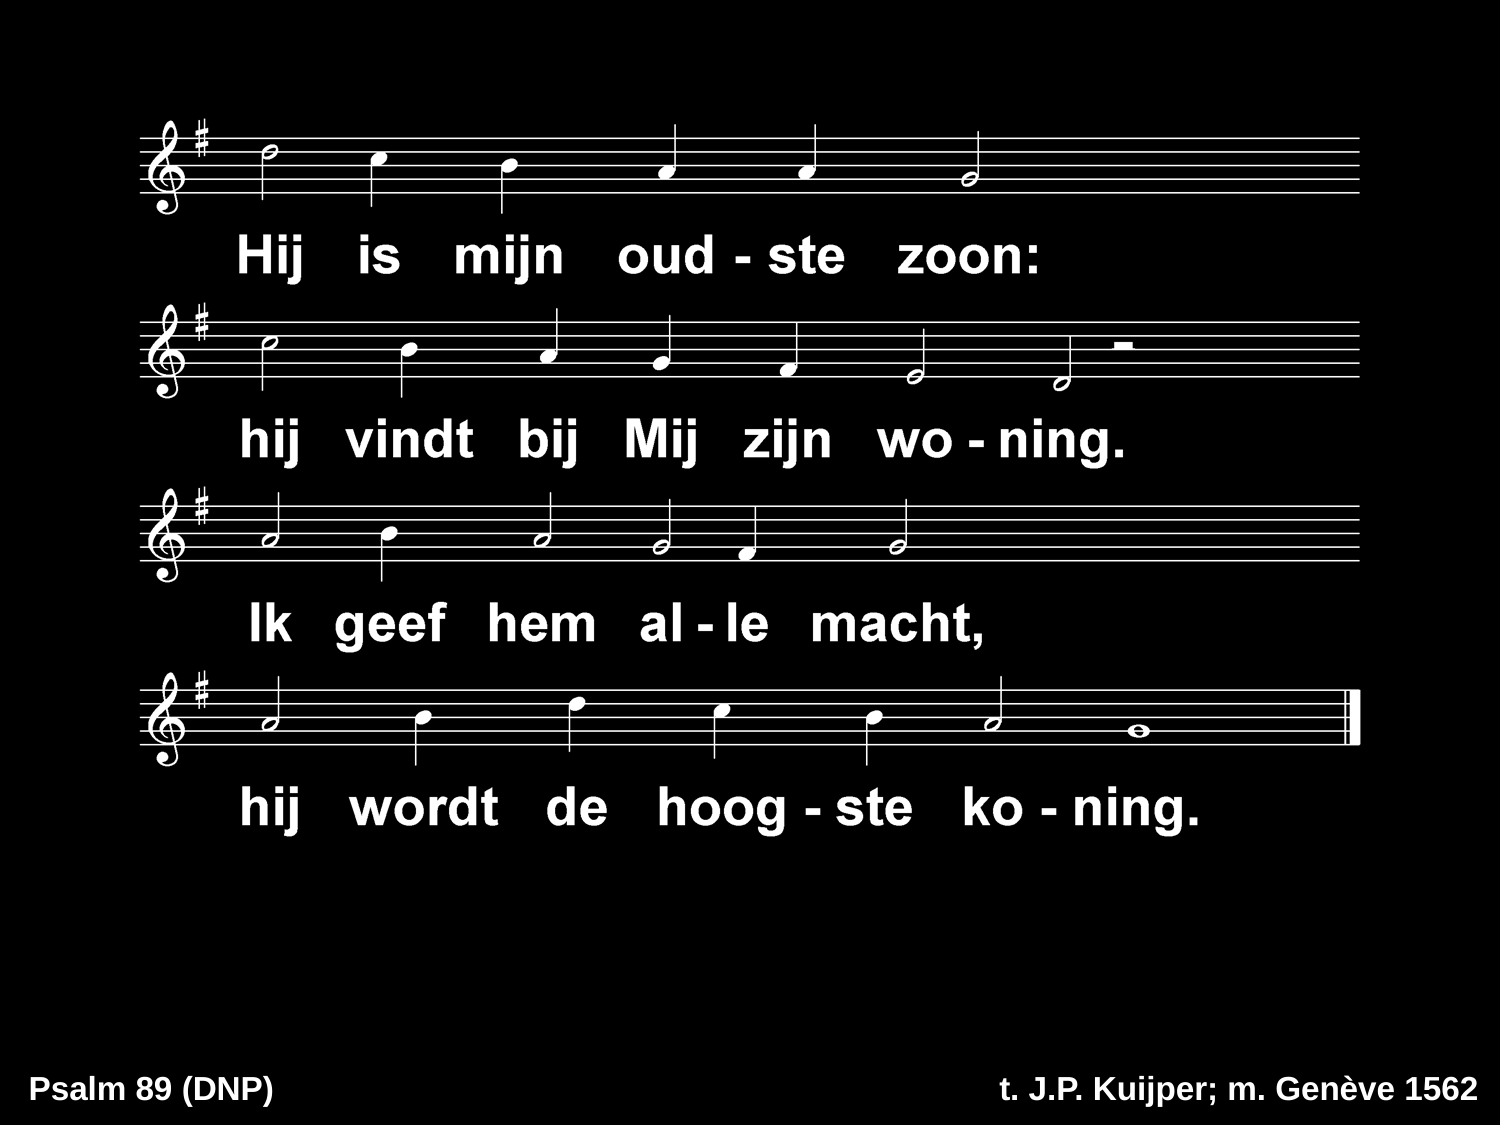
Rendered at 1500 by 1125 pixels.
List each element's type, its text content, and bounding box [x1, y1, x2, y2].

picture [124, 103, 1376, 852]
text_box Psalm 89 (DNP) t. J.P. Kuijper; m. Genève 1562 [13, 1059, 1495, 1115]
